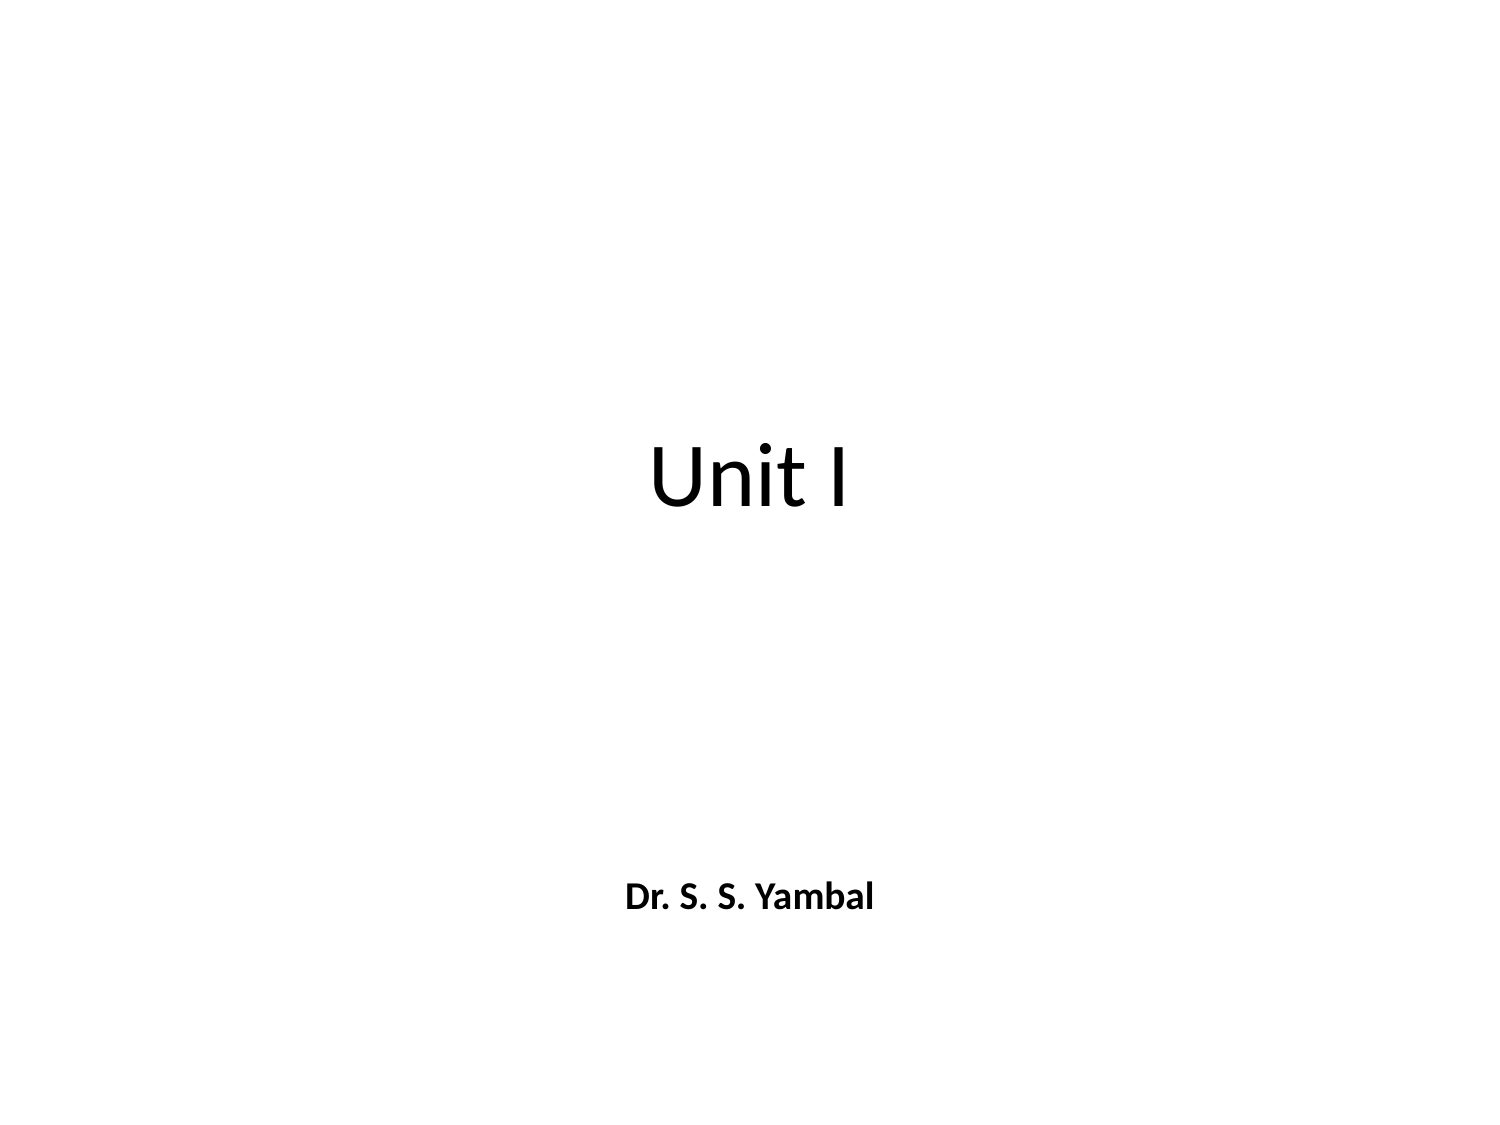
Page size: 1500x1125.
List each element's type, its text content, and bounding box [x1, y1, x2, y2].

title Unit I [112, 349, 1388, 591]
subtitle Dr. S. S. Yambal [225, 862, 1275, 925]
